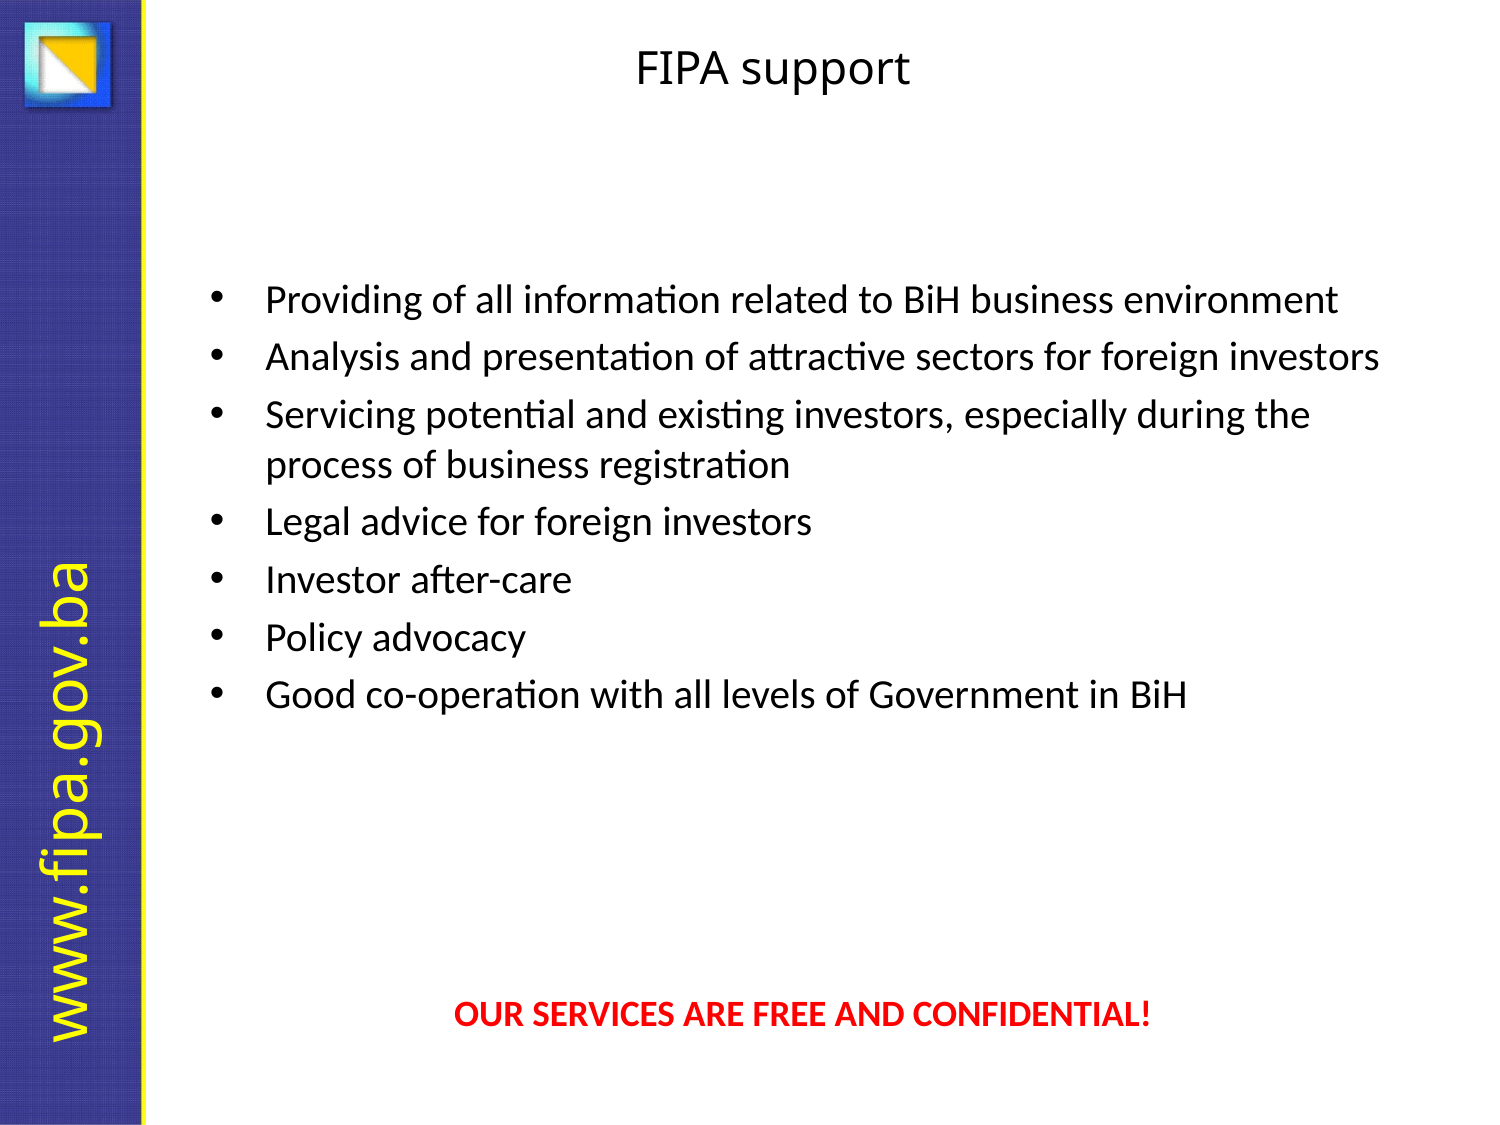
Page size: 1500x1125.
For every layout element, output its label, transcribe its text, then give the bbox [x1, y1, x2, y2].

picture [0, 0, 146, 1125]
text_box Providing of all information related to BiH business environment Analysis and presentation of attractive sectors for foreign investors Servicing potential and existing investors, especially during the process of business registration Legal advice for foreign investors Investor after-care Policy advocacy Good co-operation with all levels of Government in BiH OUR SERVICES ARE FREE AND CONFIDENTIAL! [194, 148, 1412, 1047]
text_box FIPA support [620, 30, 1140, 101]
